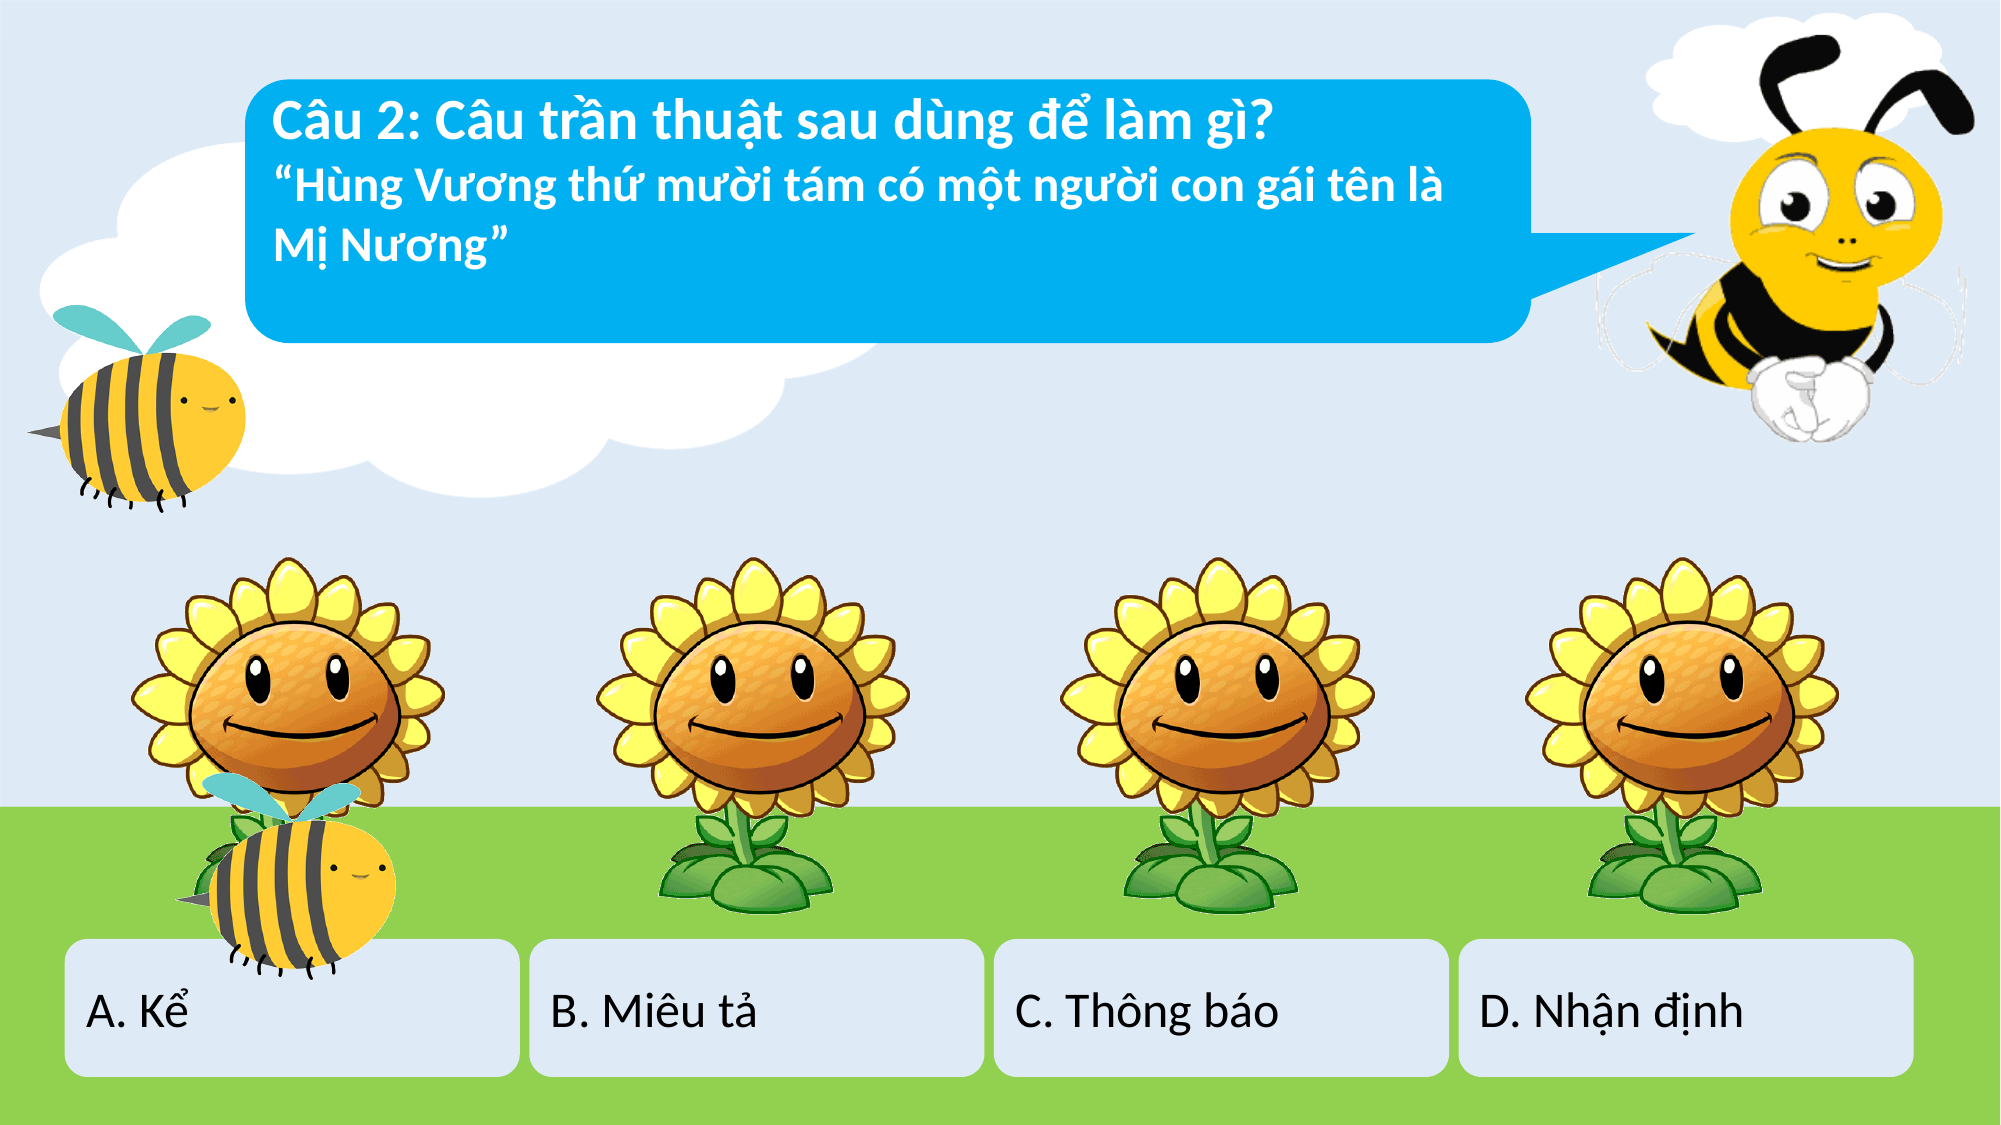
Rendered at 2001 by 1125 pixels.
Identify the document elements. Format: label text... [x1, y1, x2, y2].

text_box Câu 2: Câu trần thuật sau dùng để làm gì? “Hùng Vương thứ mười tám có một người con gái tên là Mị Nương” [244, 78, 1549, 345]
text_box C. Thông báo [992, 943, 1451, 1079]
text_box A. Kể [63, 943, 521, 1079]
text_box D. Nhận định [1457, 943, 1915, 1079]
picture [0, 0, 2001, 1125]
text_box B. Miêu tả [528, 943, 986, 1079]
